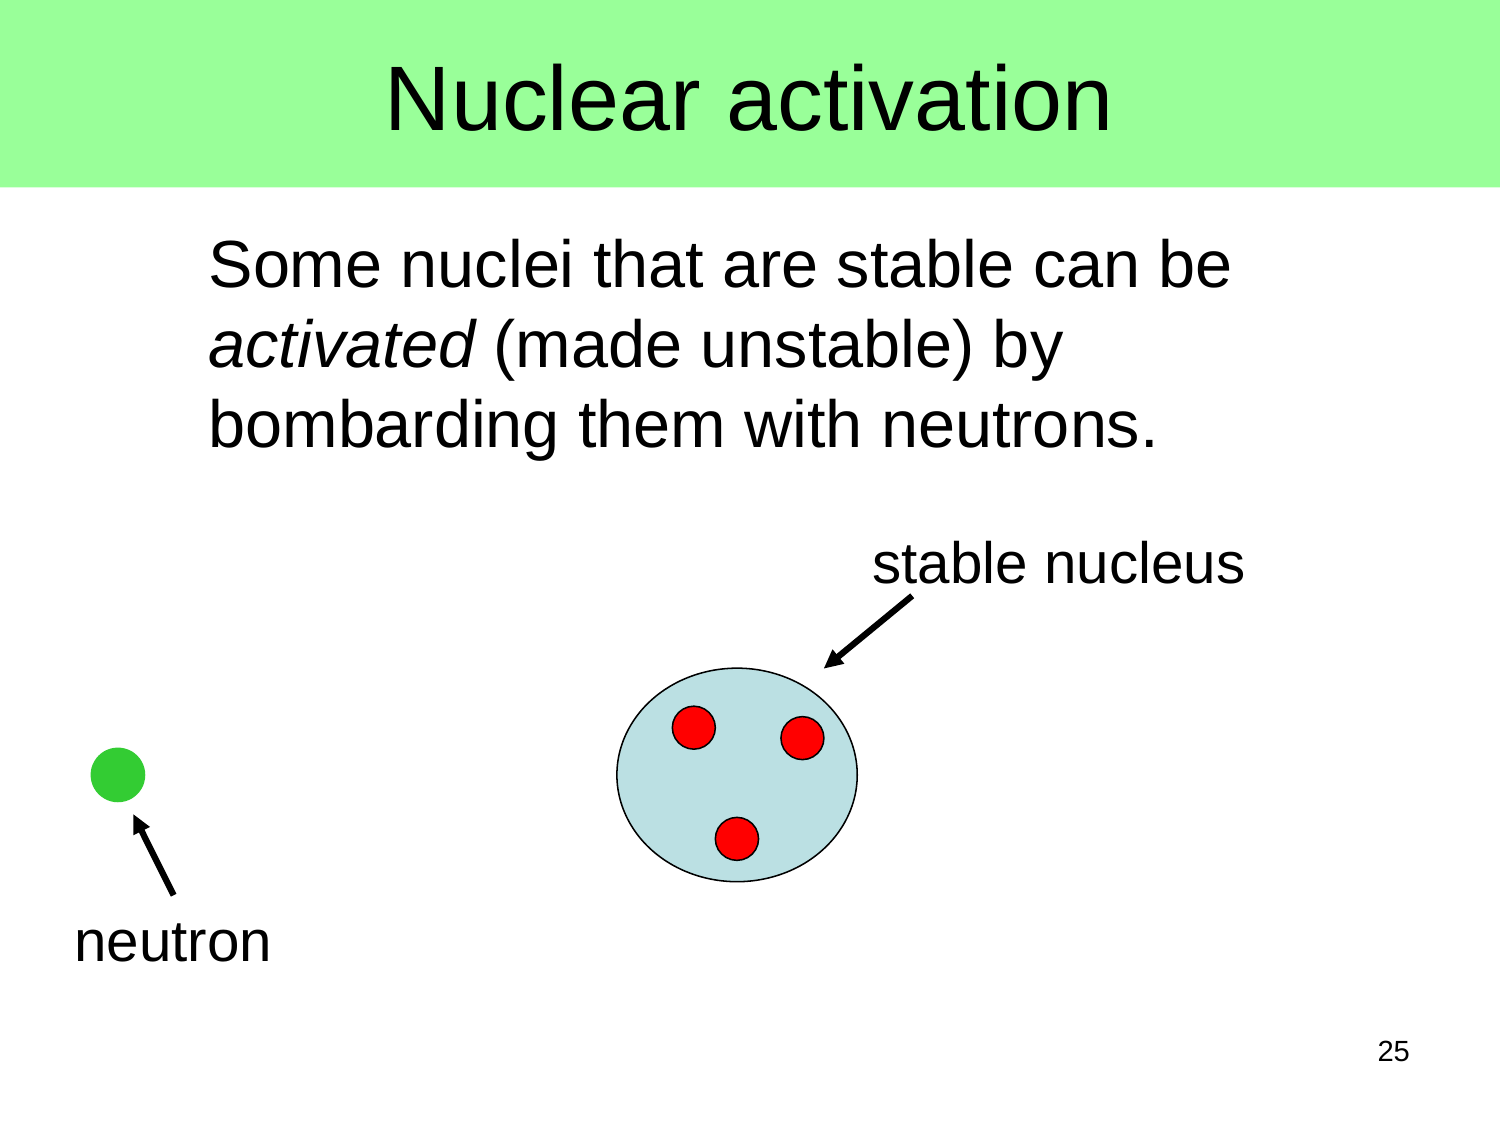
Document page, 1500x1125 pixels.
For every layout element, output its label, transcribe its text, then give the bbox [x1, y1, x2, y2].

text_box [715, 817, 759, 861]
text_box [616, 668, 858, 882]
text_box neutron [59, 895, 288, 981]
text_box [780, 716, 824, 760]
text_box [133, 814, 174, 896]
text_box [90, 747, 146, 803]
title Nuclear activation [0, 0, 1500, 188]
slide_number 25 [1074, 1024, 1425, 1103]
text_box stable nucleus [857, 517, 1261, 603]
text_box [672, 706, 716, 750]
list Some nuclei that are stable can be activated (made unstable) by bombarding them with neutrons. [193, 213, 1281, 474]
text_box [823, 595, 913, 669]
